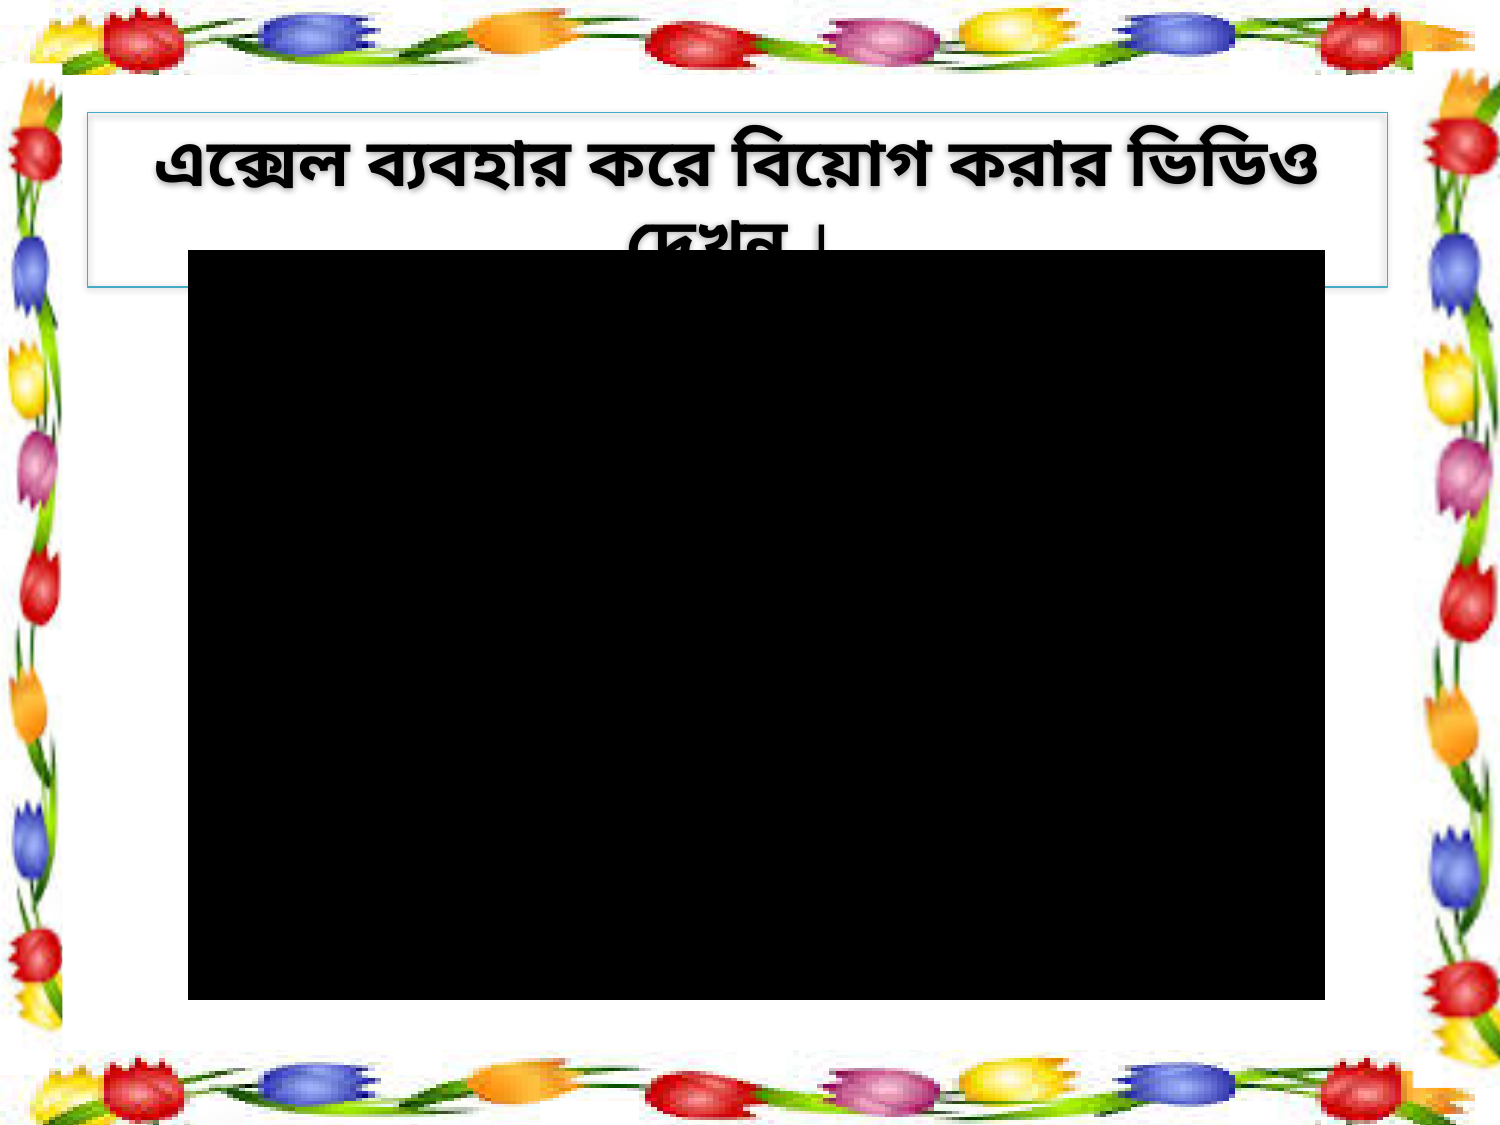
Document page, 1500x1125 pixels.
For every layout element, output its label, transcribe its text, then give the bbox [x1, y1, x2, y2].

text_box এক্সেল ব্যবহার করে বিয়োগ করার ভিডিও দেখুন । [87, 112, 1388, 288]
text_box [187, 249, 1326, 1001]
picture [0, 0, 1500, 1125]
